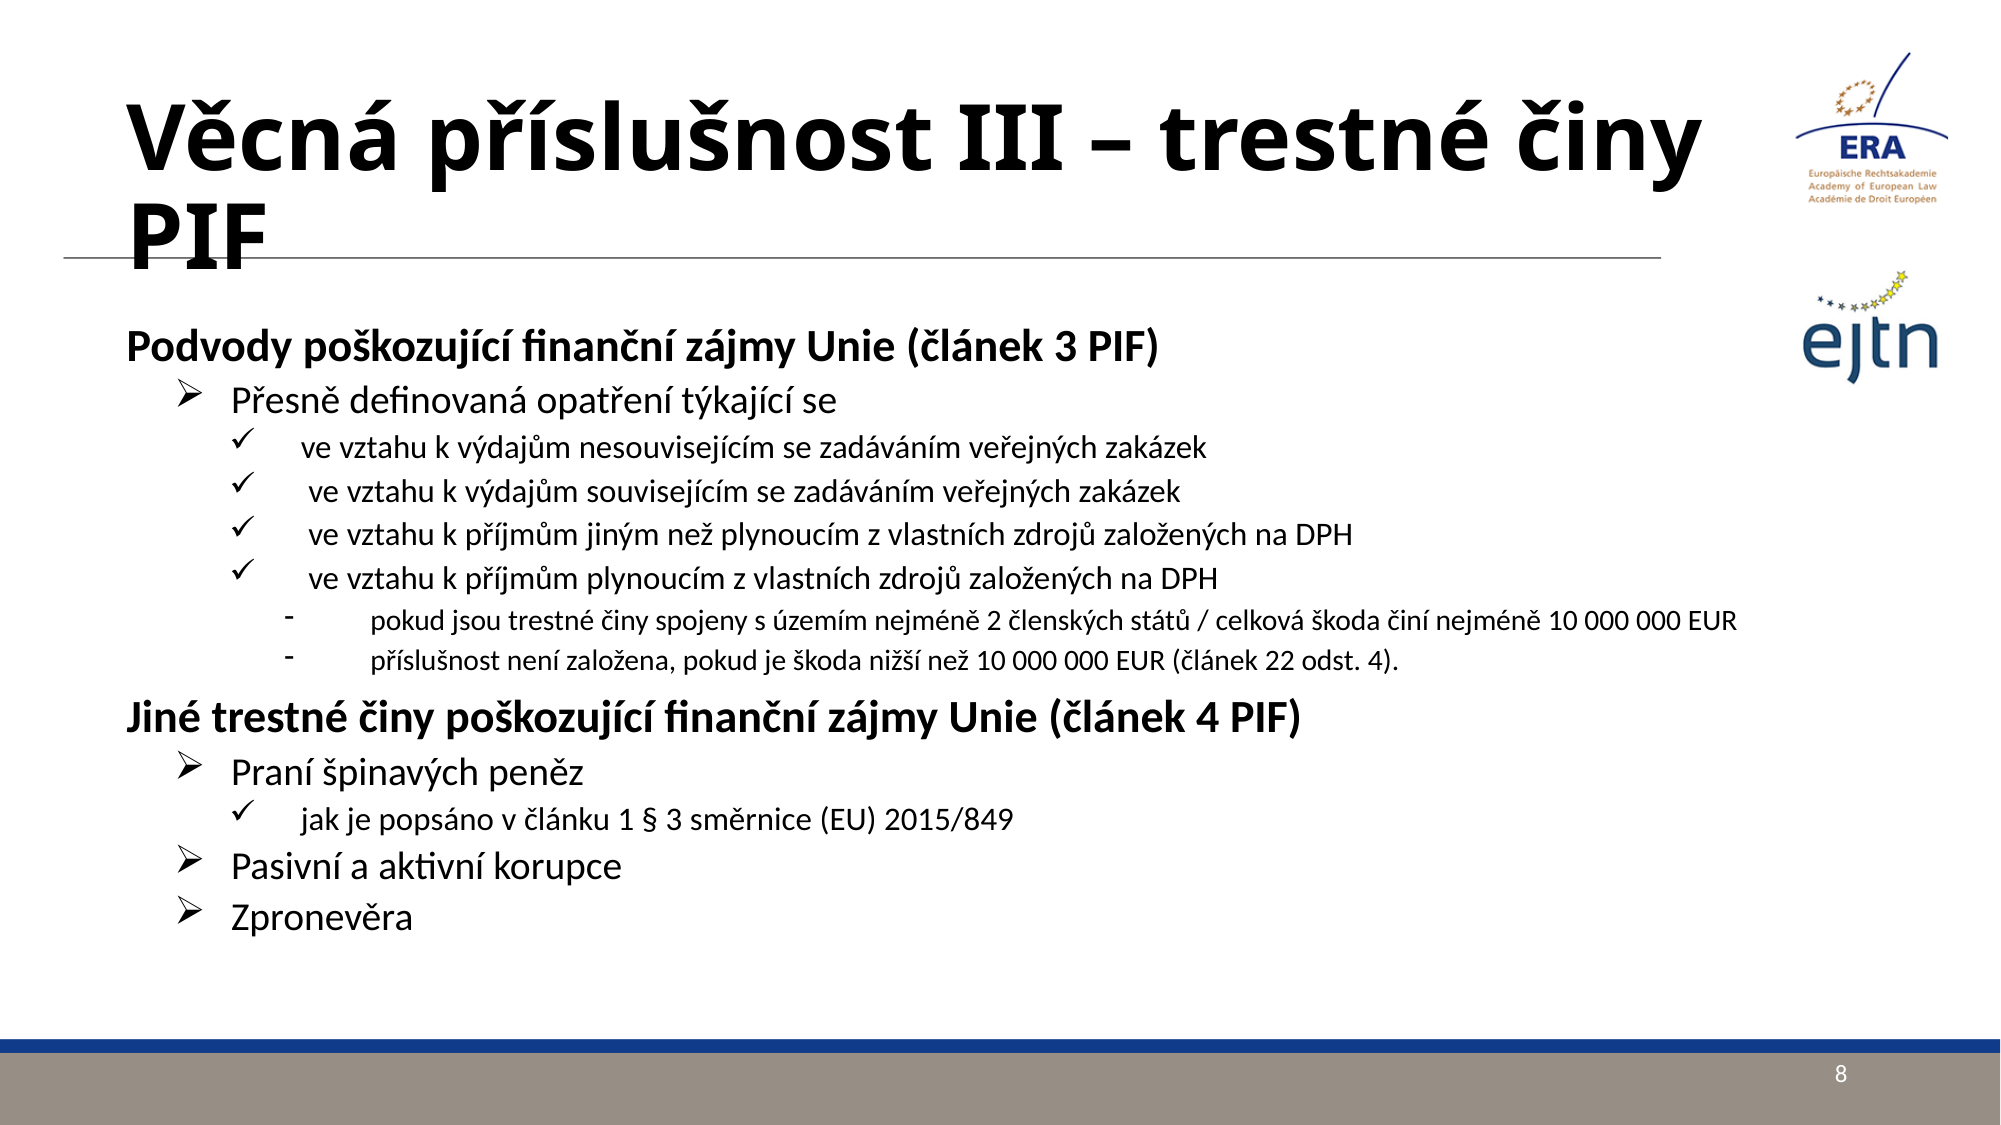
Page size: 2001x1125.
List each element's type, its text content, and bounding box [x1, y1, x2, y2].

title Věcná příslušnost III – trestné činy PIF [111, 81, 1837, 299]
slide_number 8 [1412, 1042, 1863, 1103]
picture [0, 0, 2001, 1125]
list Podvody poškozující finanční zájmy Unie (článek 3 PIF) Přesně definovaná opatření týkající se ve vztahu k výdajům nesouvisejícím se zadáváním veřejných zakázek ve vztahu k výdajům souvisejícím se zadáváním veřejných zakázek ve vztahu k příjmům jiným než plynoucím z vlastních zdrojů založených na DPH ve vztahu k příjmům plynoucím z vlastních zdrojů založených na DPH pokud jsou trestné činy spojeny s územím nejméně 2 členských států / celková škoda činí nejméně 10 000 000 EUR příslušnost není založena, pokud je škoda nižší než 10 000 000 EUR (článek 22 odst. 4). Jiné trestné činy poškozující finanční zájmy Unie (článek 4 PIF) Praní špinavých peněz jak je popsáno v článku 1 § 3 směrnice (EU) 2015/849 Pasivní a aktivní korupce Zpronevěra [111, 313, 1771, 1028]
